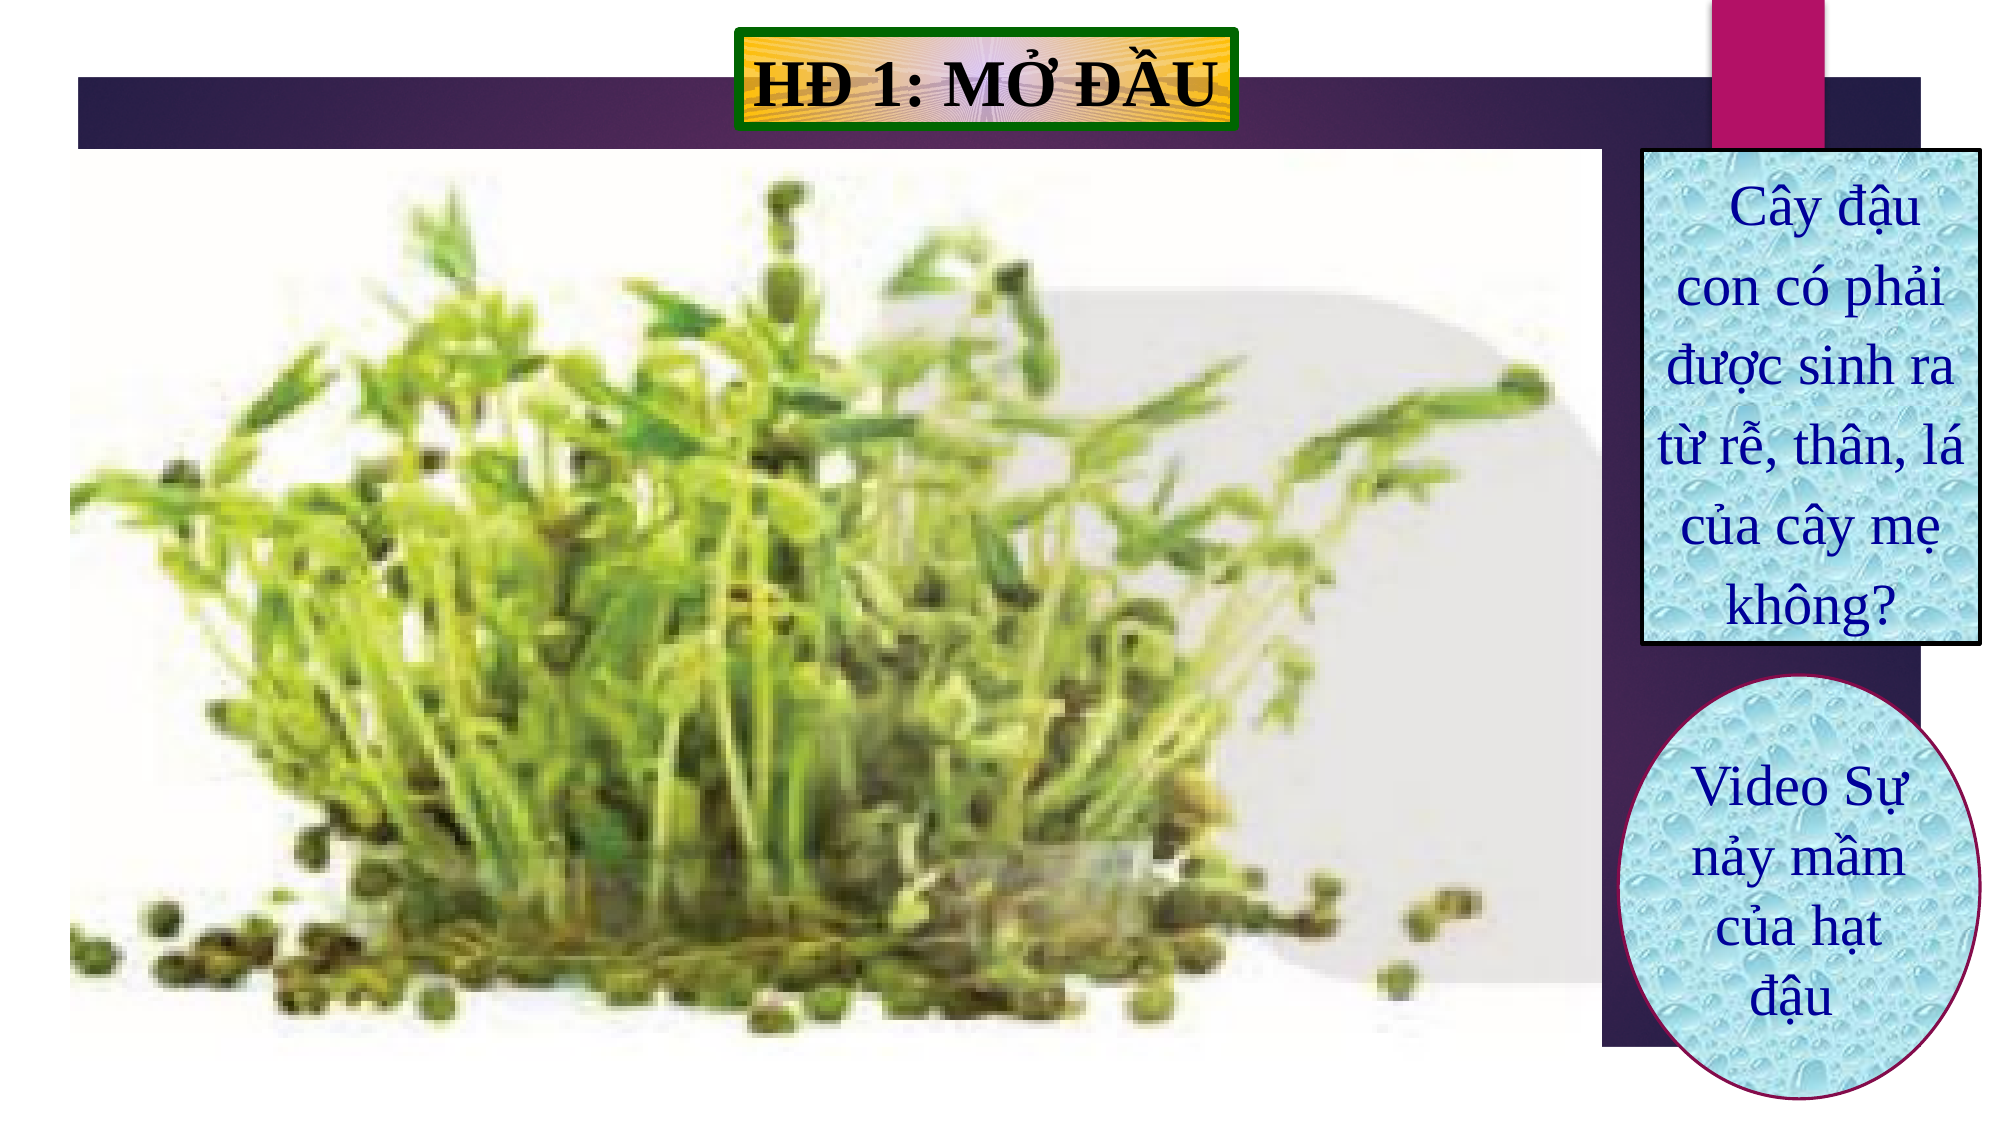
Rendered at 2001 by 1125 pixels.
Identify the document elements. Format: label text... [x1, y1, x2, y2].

text_box HĐ 1: MỞ ĐẦU [738, 31, 1235, 127]
picture [69, 149, 1602, 1090]
text_box Cây đậu con có phải được sinh ra từ rễ, thân, lá của cây mẹ không? [1642, 150, 1980, 644]
text_box Video Sự nảy mầm của hạt đậu [1616, 673, 1982, 1101]
